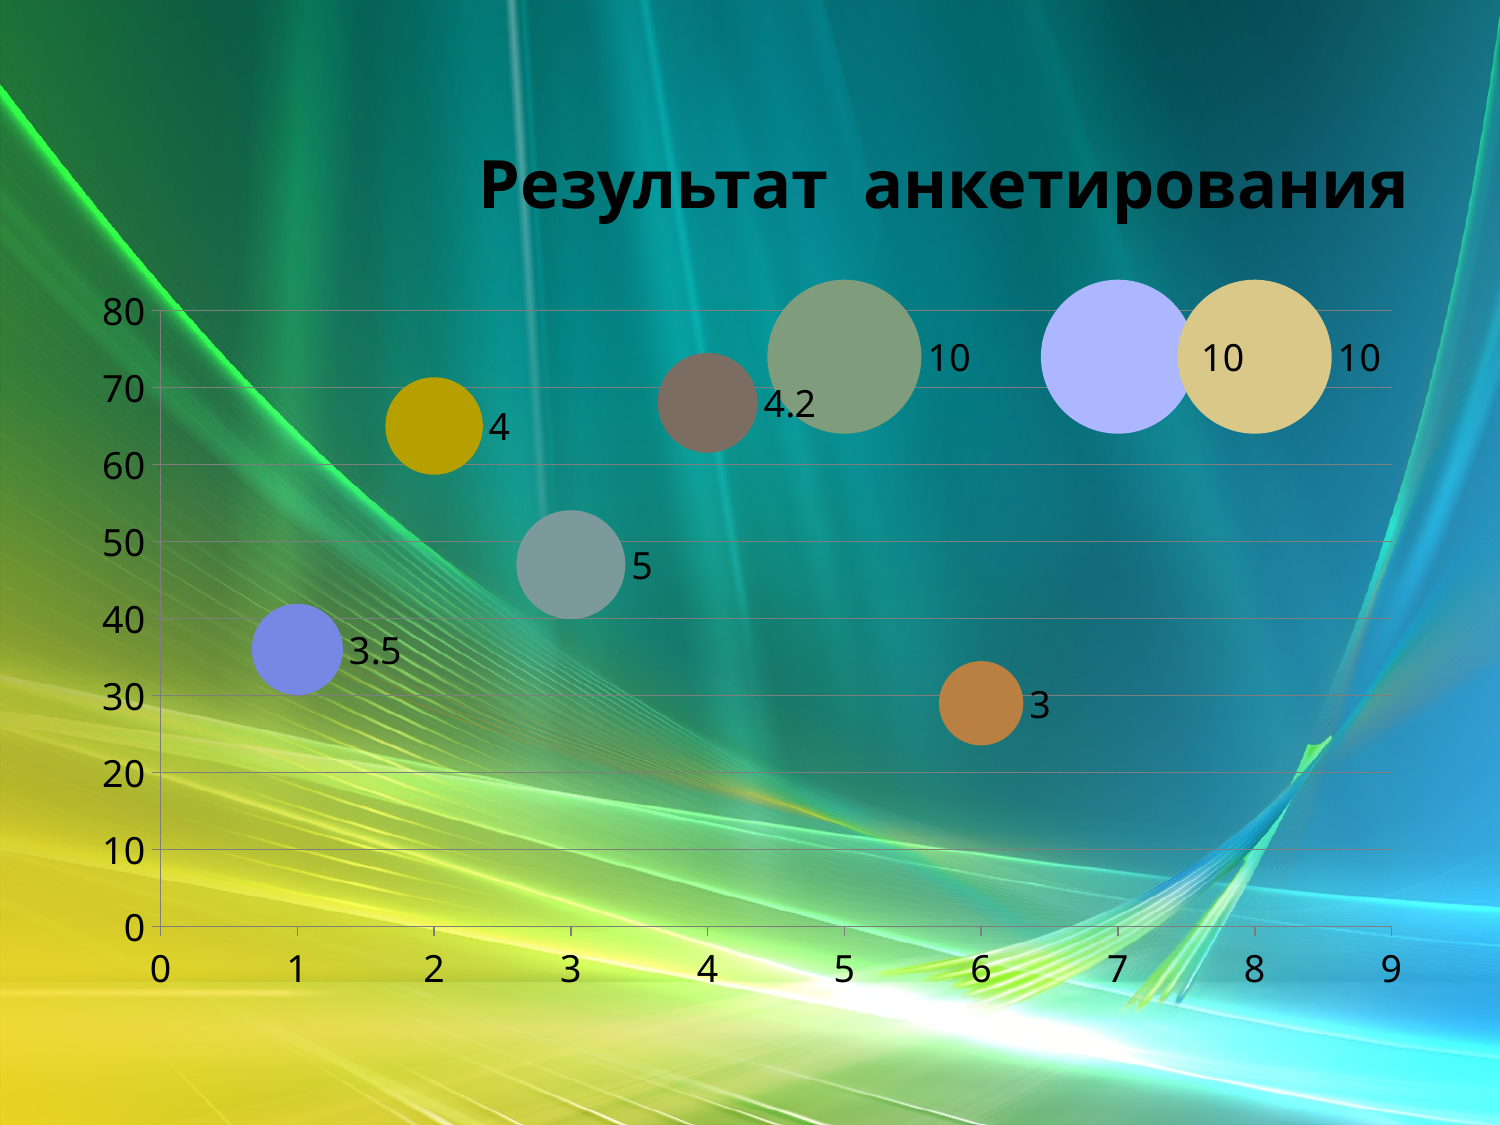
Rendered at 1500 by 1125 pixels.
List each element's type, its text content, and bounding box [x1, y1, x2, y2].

chart [74, 269, 1430, 1009]
picture [0, 0, 1500, 1125]
title Результат анкетирования [75, 41, 1425, 230]
